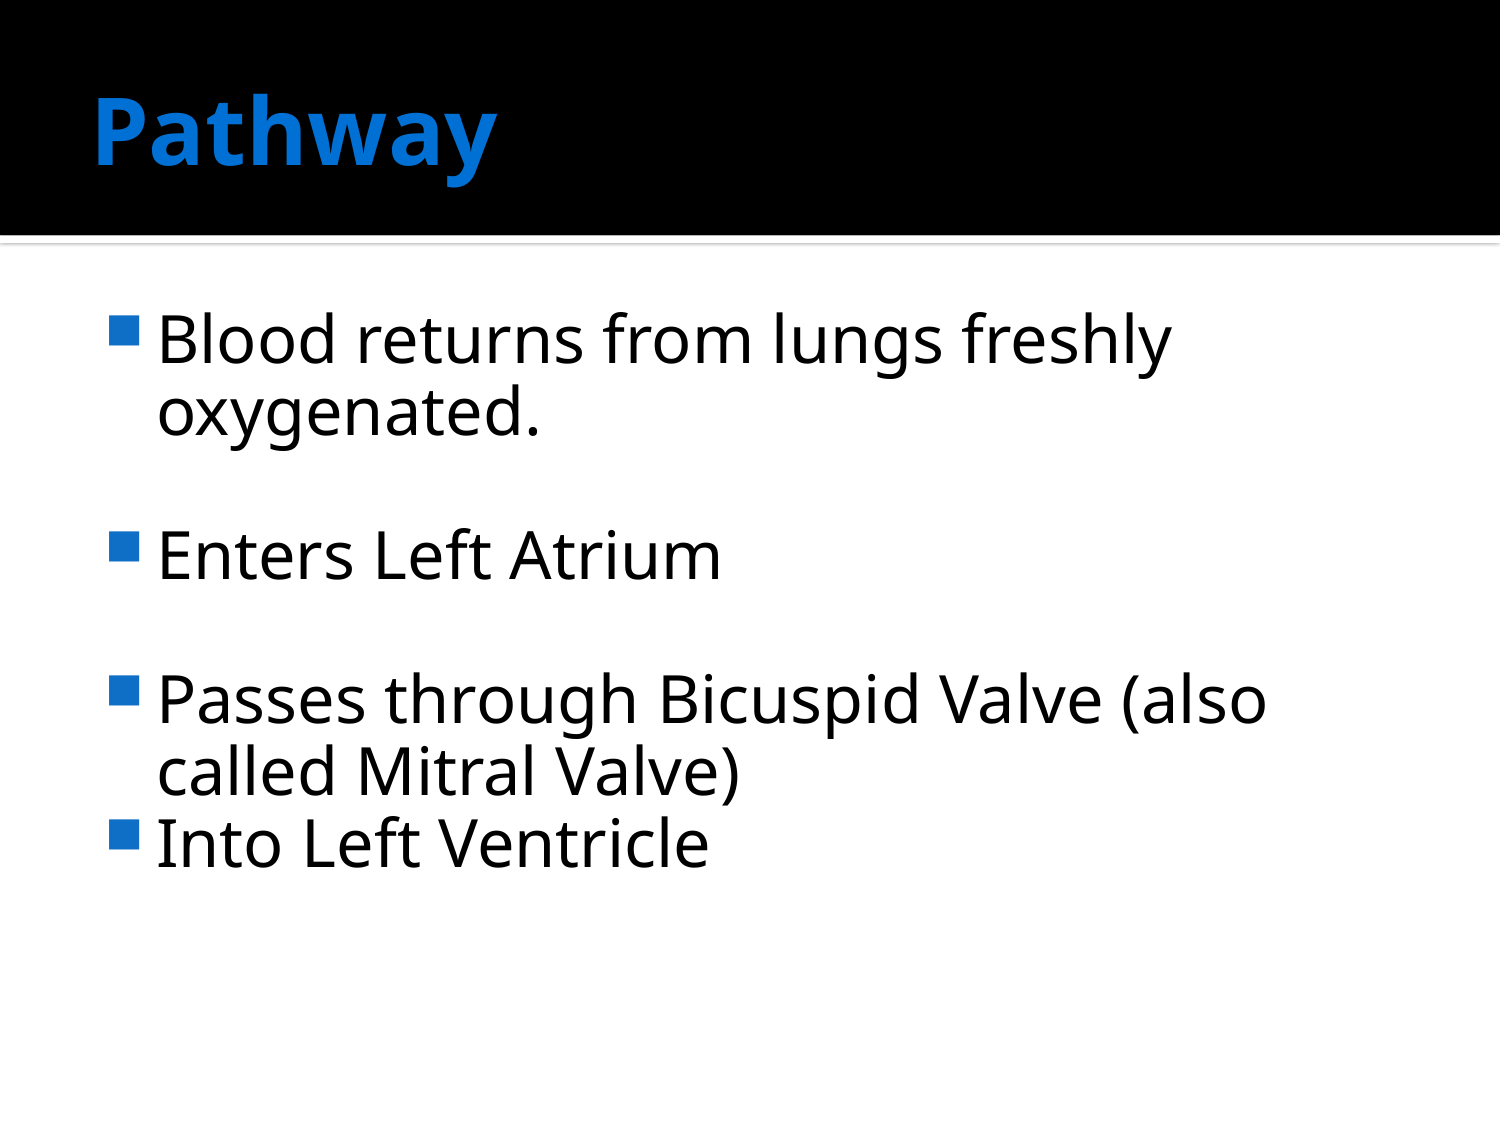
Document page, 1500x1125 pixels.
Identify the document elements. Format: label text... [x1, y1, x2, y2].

title Pathway [75, 25, 1425, 231]
list Blood returns from lungs freshly oxygenated. Enters Left Atrium Passes through Bicuspid Valve (also called Mitral Valve) Into Left Ventricle [75, 291, 1425, 1050]
